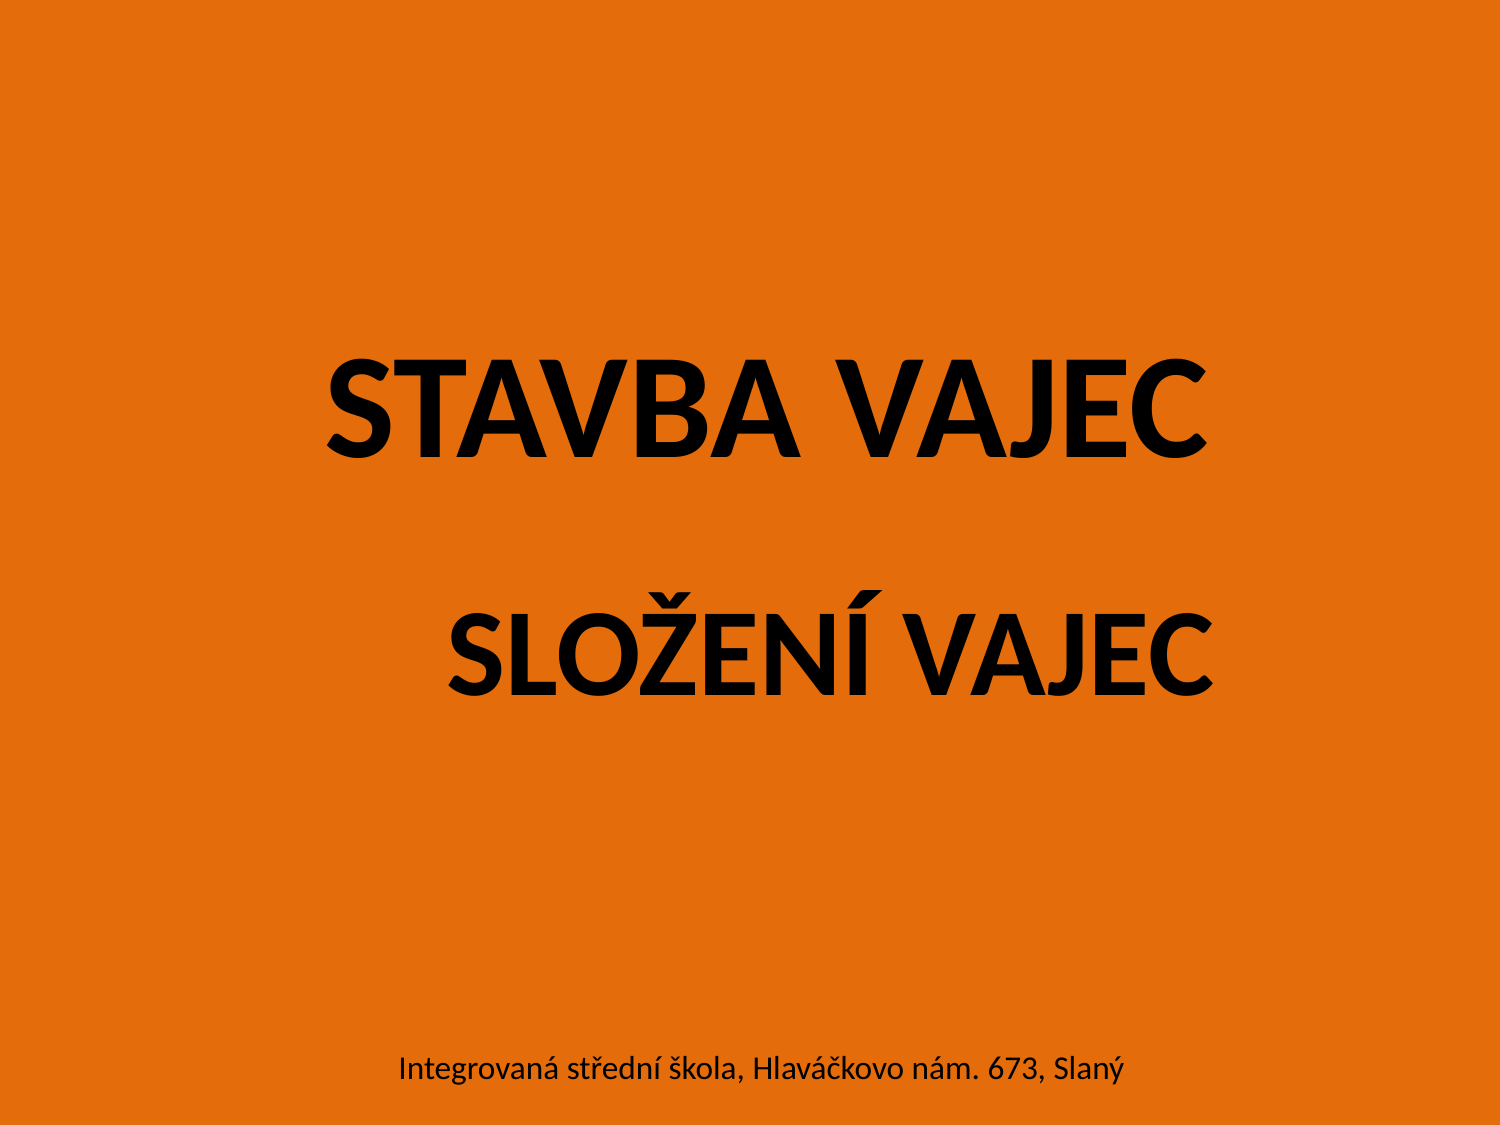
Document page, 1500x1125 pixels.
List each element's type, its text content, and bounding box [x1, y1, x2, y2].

footer Integrovaná střední škola, Hlaváčkovo nám. 673, Slaný [336, 1046, 1188, 1125]
title STAVBA VAJEC [75, 243, 1425, 551]
list SLOŽENÍ VAJEC [75, 562, 1425, 1005]
